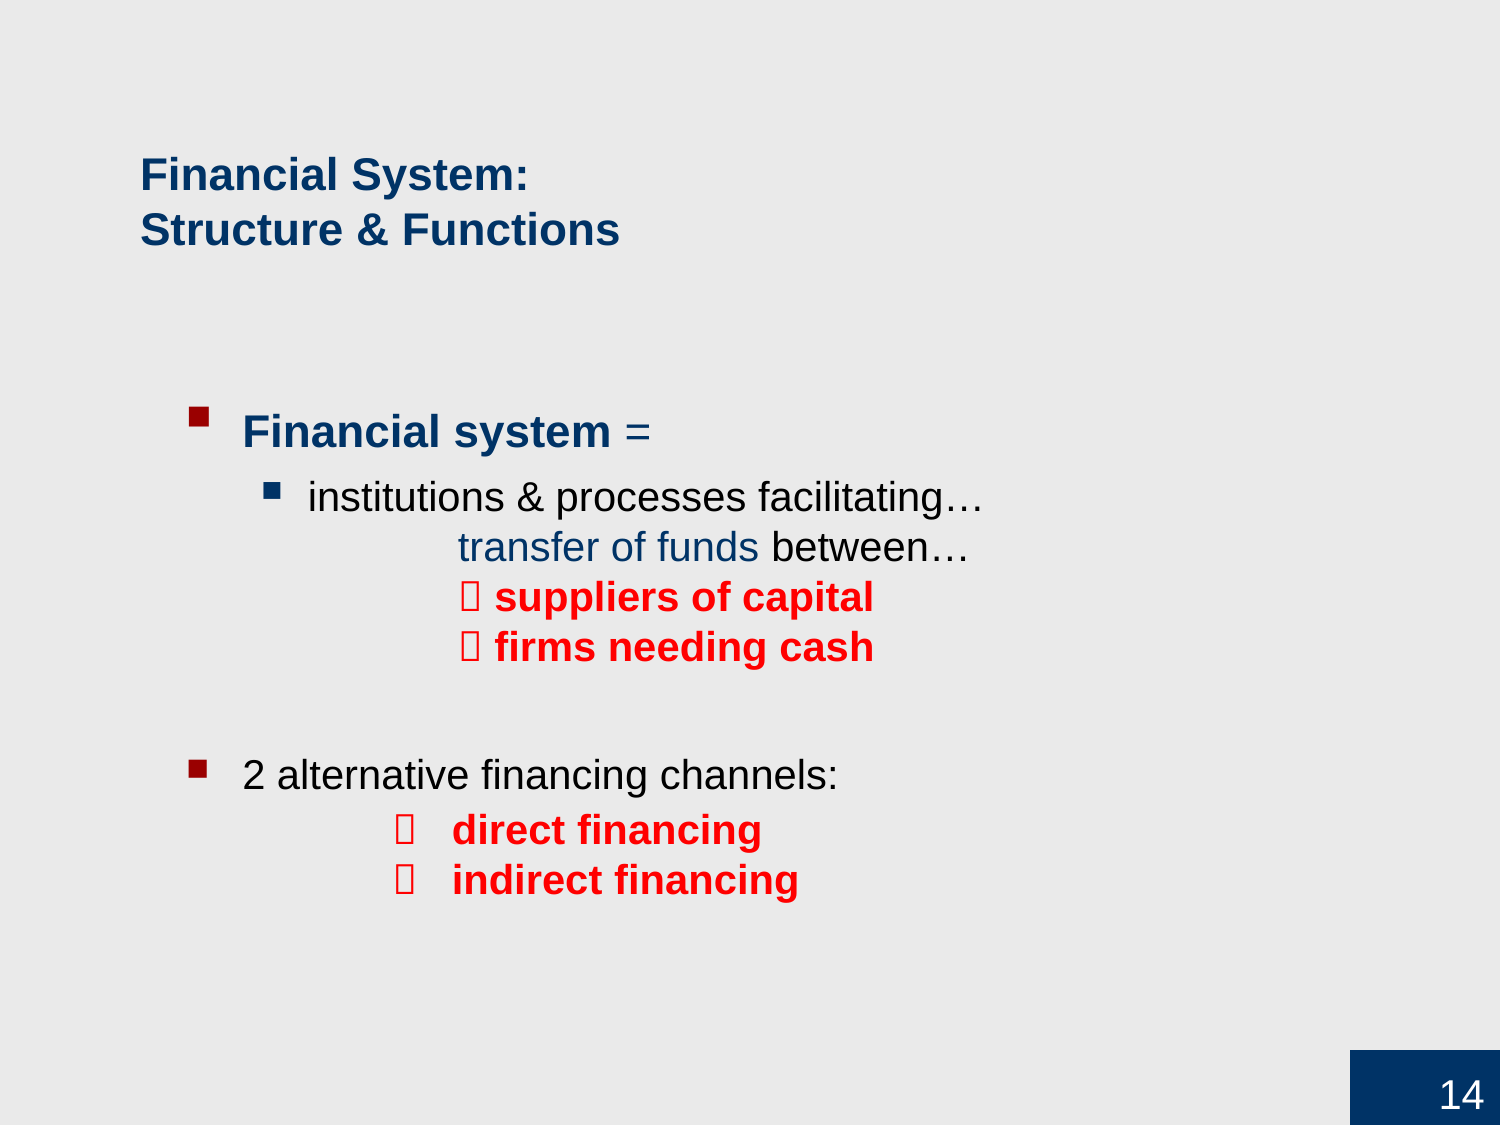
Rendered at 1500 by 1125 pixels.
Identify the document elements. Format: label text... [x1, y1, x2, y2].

slide_number 14 [1349, 1049, 1500, 1125]
title Financial System: Structure & Functions [124, 137, 1465, 263]
list Financial system = institutions & processes facilitating… transfer of funds between…  suppliers of capital  firms needing cash 2 alternative financing channels:  direct financing  indirect financing [170, 373, 1409, 1024]
